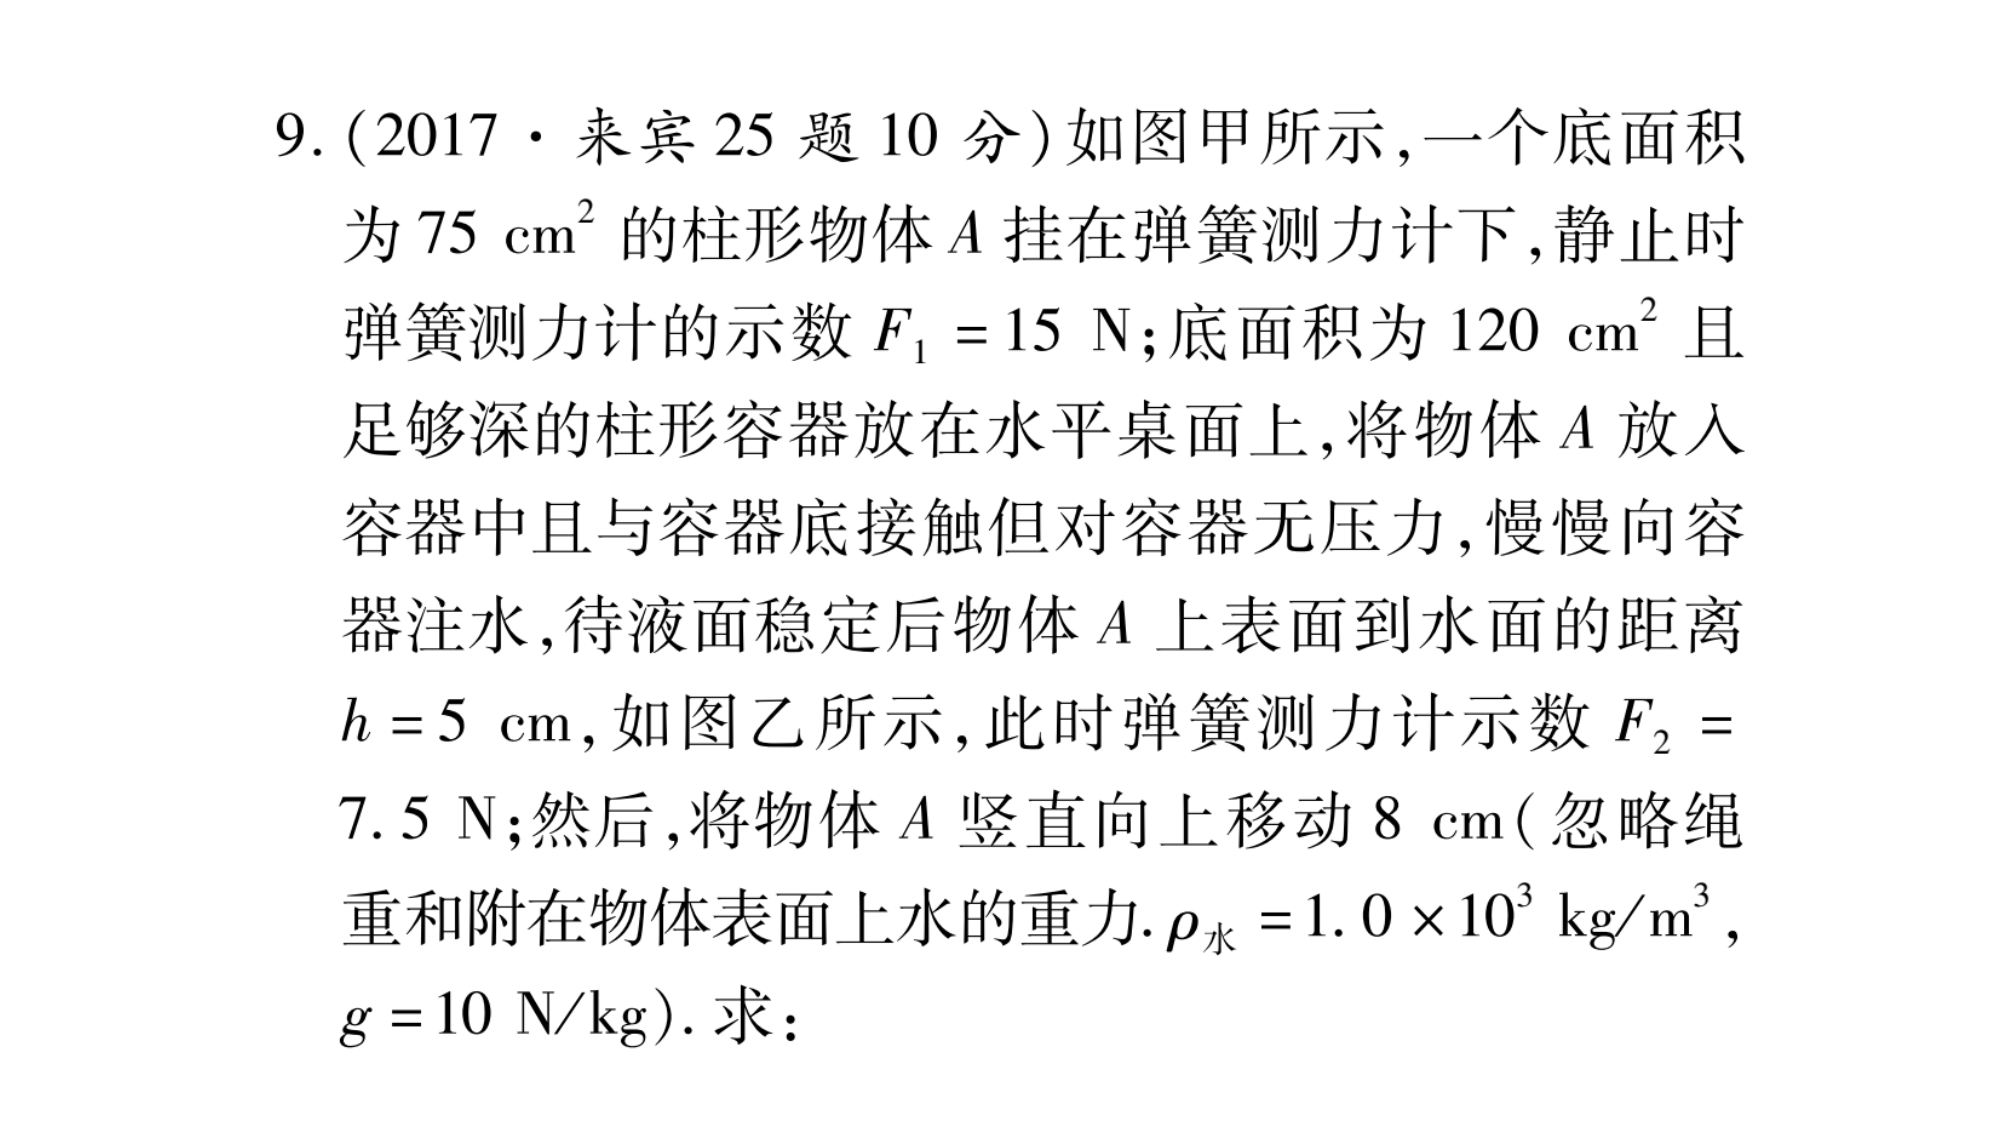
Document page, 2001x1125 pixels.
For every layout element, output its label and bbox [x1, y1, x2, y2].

picture [247, 102, 1752, 1054]
